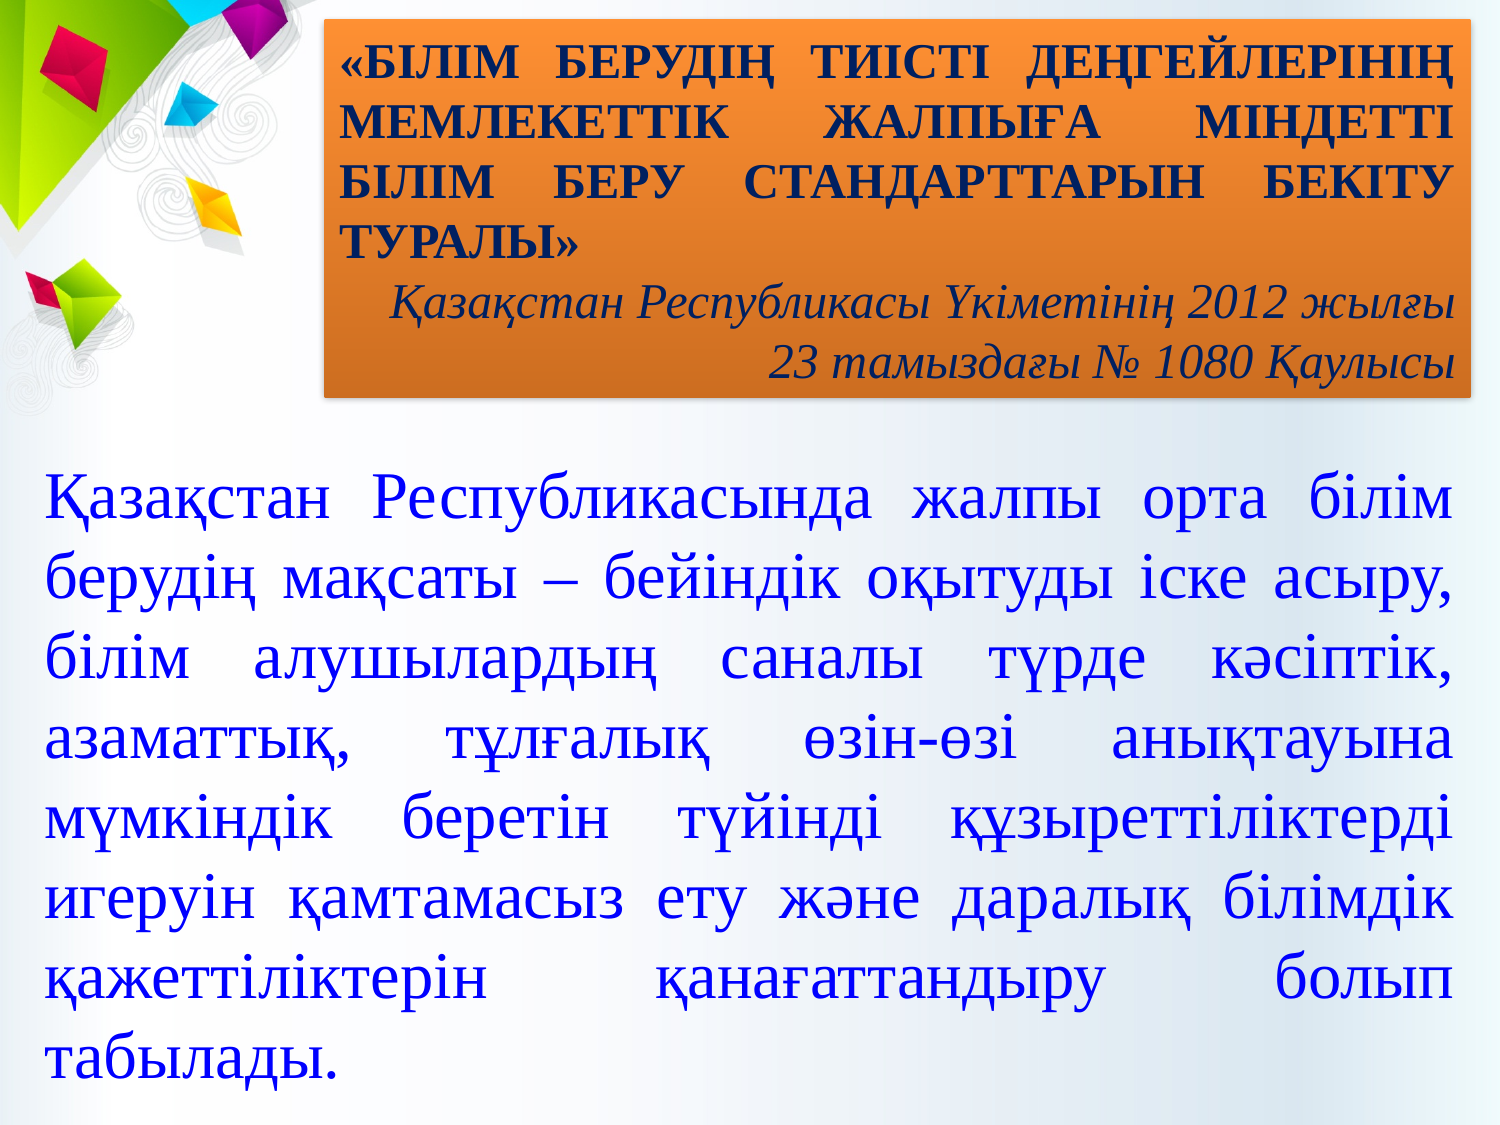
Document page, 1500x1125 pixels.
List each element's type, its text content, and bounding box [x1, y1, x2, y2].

text_box «Білім берудің тиісті деңгейлерінің мемлекеттік жалпыға міндетті білім беру стандарттарын бекіту туралы» Қазақстан Республикасы Үкіметінің 2012 жылғы 23 тамыздағы № 1080 Қаулысы [324, 19, 1471, 398]
text_box Қазақстан Республикасында жалпы орта білім берудің мақсаты – бейіндік оқытуды іске асыру, білім алушылардың саналы түрде кәсіптік, азаматтық, тұлғалық өзін-өзі анықтауына мүмкіндік беретін түйінді құзыреттіліктерді игеруін қамтамасыз ету және даралық білімдік қажеттіліктерін қанағаттандыру болып табылады. [29, 444, 1471, 1099]
picture [0, 0, 1500, 1125]
